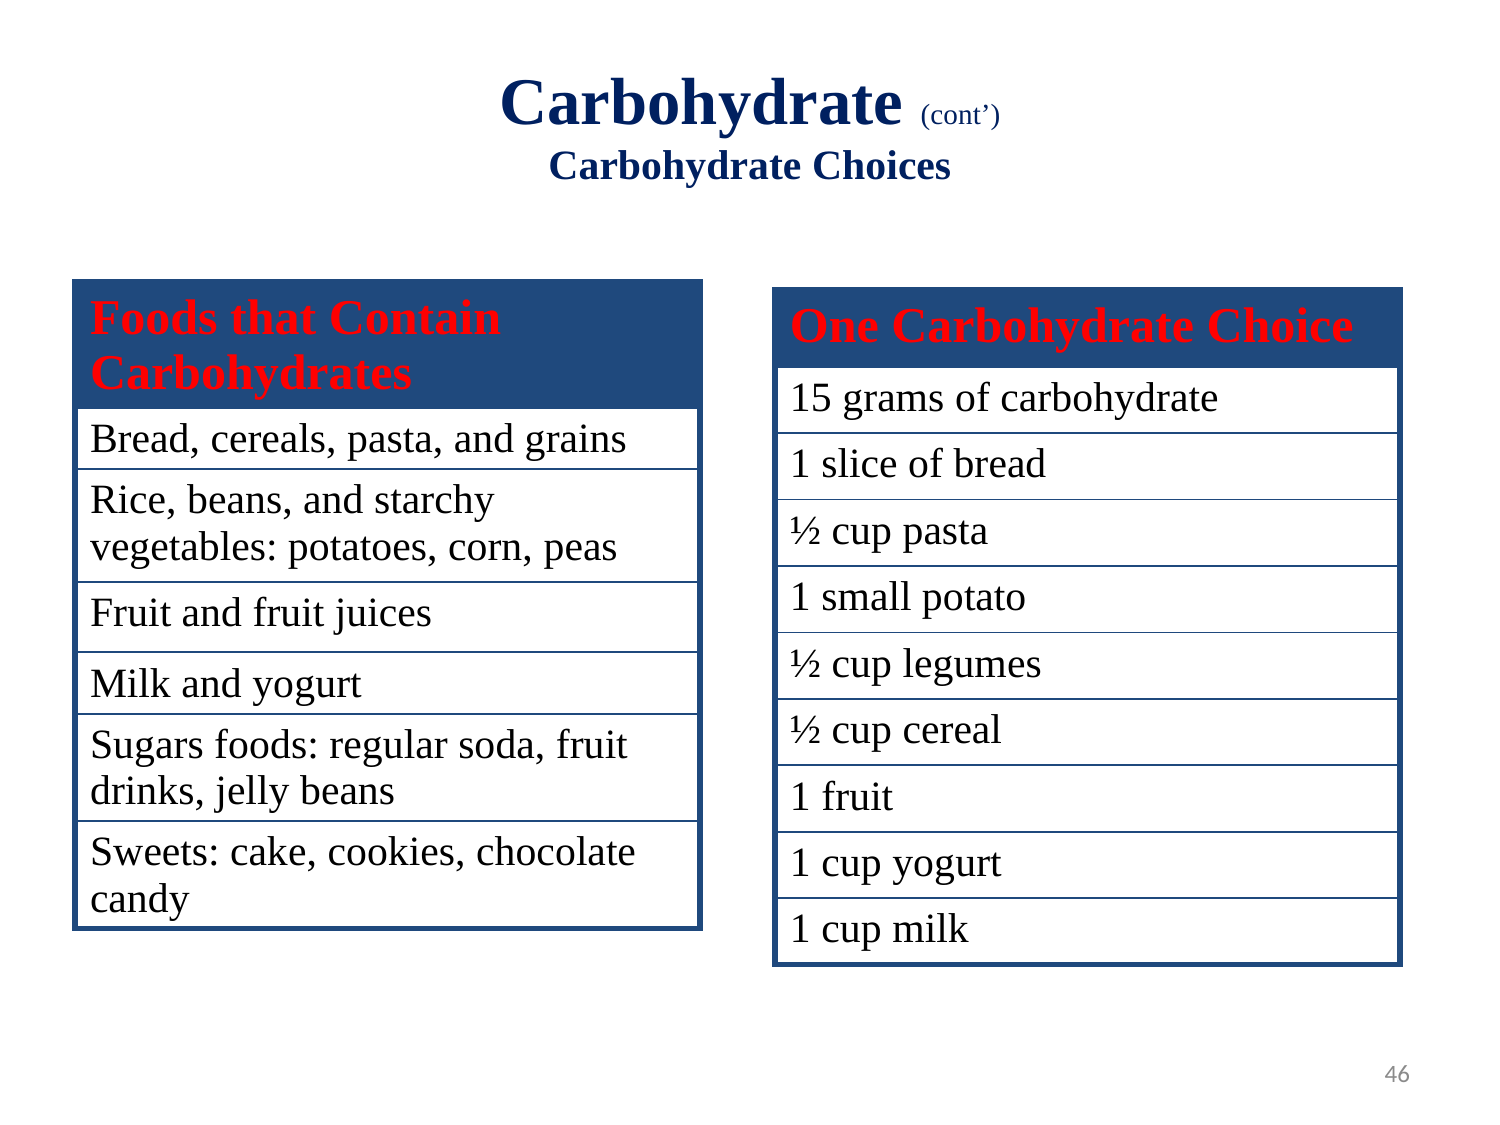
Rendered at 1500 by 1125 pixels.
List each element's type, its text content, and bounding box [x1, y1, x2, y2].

table_header Foods that Contain Carbohydrates [78, 285, 697, 407]
table_cell Milk and yogurt [78, 653, 697, 713]
table_cell 1 cup yogurt [778, 833, 1397, 897]
table_cell ½ cup legumes [778, 633, 1397, 698]
table_cell Bread, cereals, pasta, and grains [78, 409, 697, 468]
table_cell 15 grams of carbohydrate [778, 368, 1397, 432]
table_cell 1 small potato [778, 567, 1397, 632]
table_cell Rice, beans, and starchy vegetables: potatoes, corn, peas [78, 470, 697, 581]
table_header One Carbohydrate Choice [778, 293, 1397, 366]
title Carbohydrate (cont’) Carbohydrate Choices [75, 45, 1425, 200]
slide_number 46 [1074, 1042, 1425, 1103]
table_cell 1 cup milk [778, 899, 1397, 962]
table_cell ½ cup pasta [778, 500, 1397, 565]
table_cell Sugars foods: regular soda, fruit drinks, jelly beans [78, 715, 697, 820]
table_cell 1 fruit [778, 766, 1397, 831]
table_cell Fruit and fruit juices [78, 583, 697, 651]
table_cell Sweets: cake, cookies, chocolate candy [78, 822, 697, 926]
table_cell 1 slice of bread [778, 434, 1397, 499]
table_cell ½ cup cereal [778, 700, 1397, 764]
